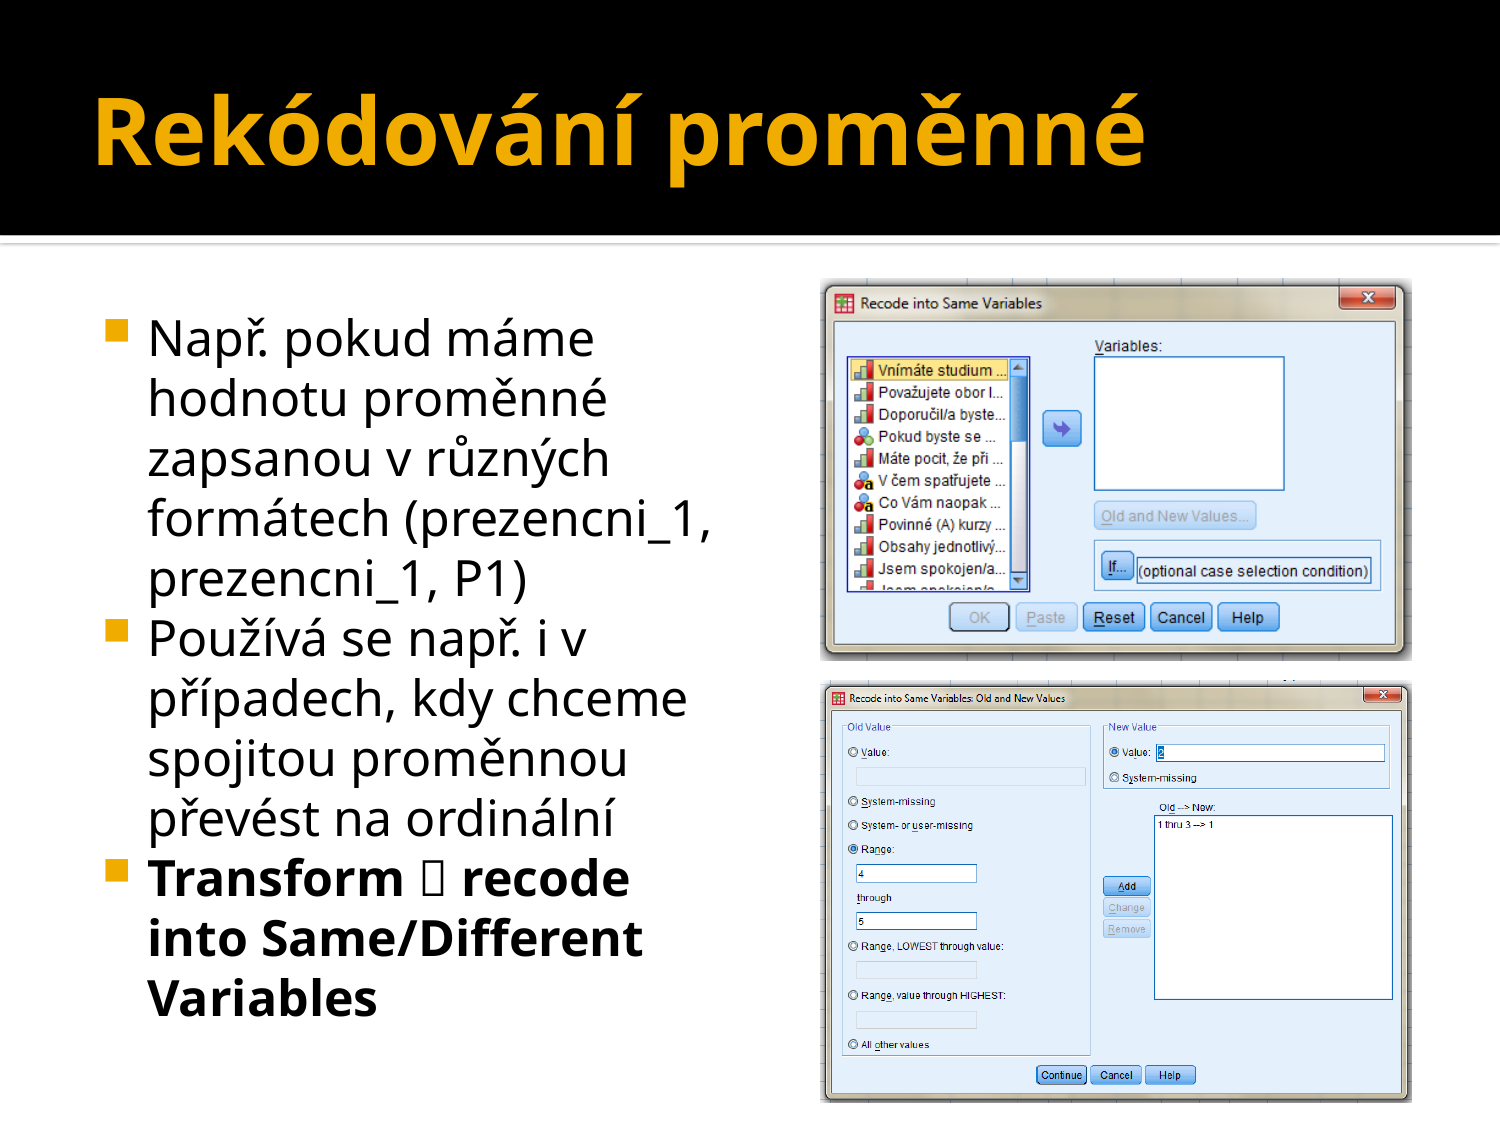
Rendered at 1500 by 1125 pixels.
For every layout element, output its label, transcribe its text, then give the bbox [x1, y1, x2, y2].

list Např. pokud máme hodnotu proměnné zapsanou v různých formátech (prezencni_1, prezencni_1, P1) Používá se např. i v případech, kdy chceme spojitou proměnnou převést na ordinální Transform  recode into Same/Different Variables [75, 291, 739, 1050]
title Rekódování proměnné [75, 25, 1425, 231]
picture [820, 278, 1412, 661]
picture [820, 680, 1412, 1103]
